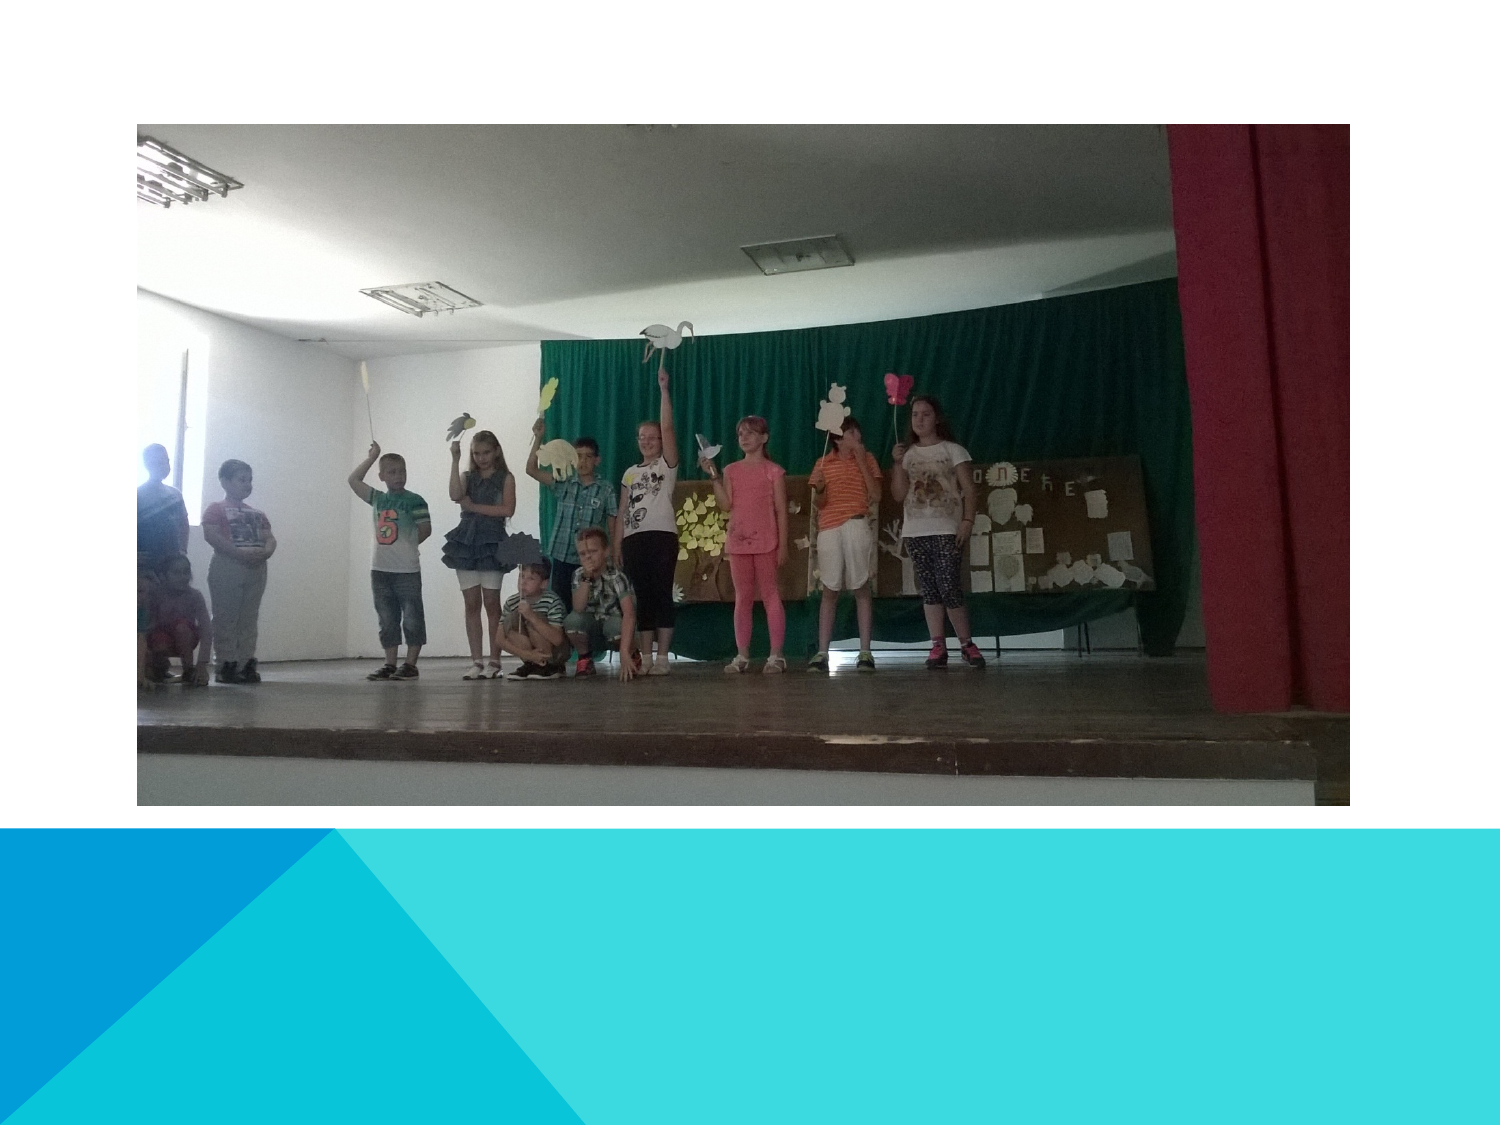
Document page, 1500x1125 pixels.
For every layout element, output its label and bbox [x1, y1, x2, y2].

list [137, 124, 1351, 807]
